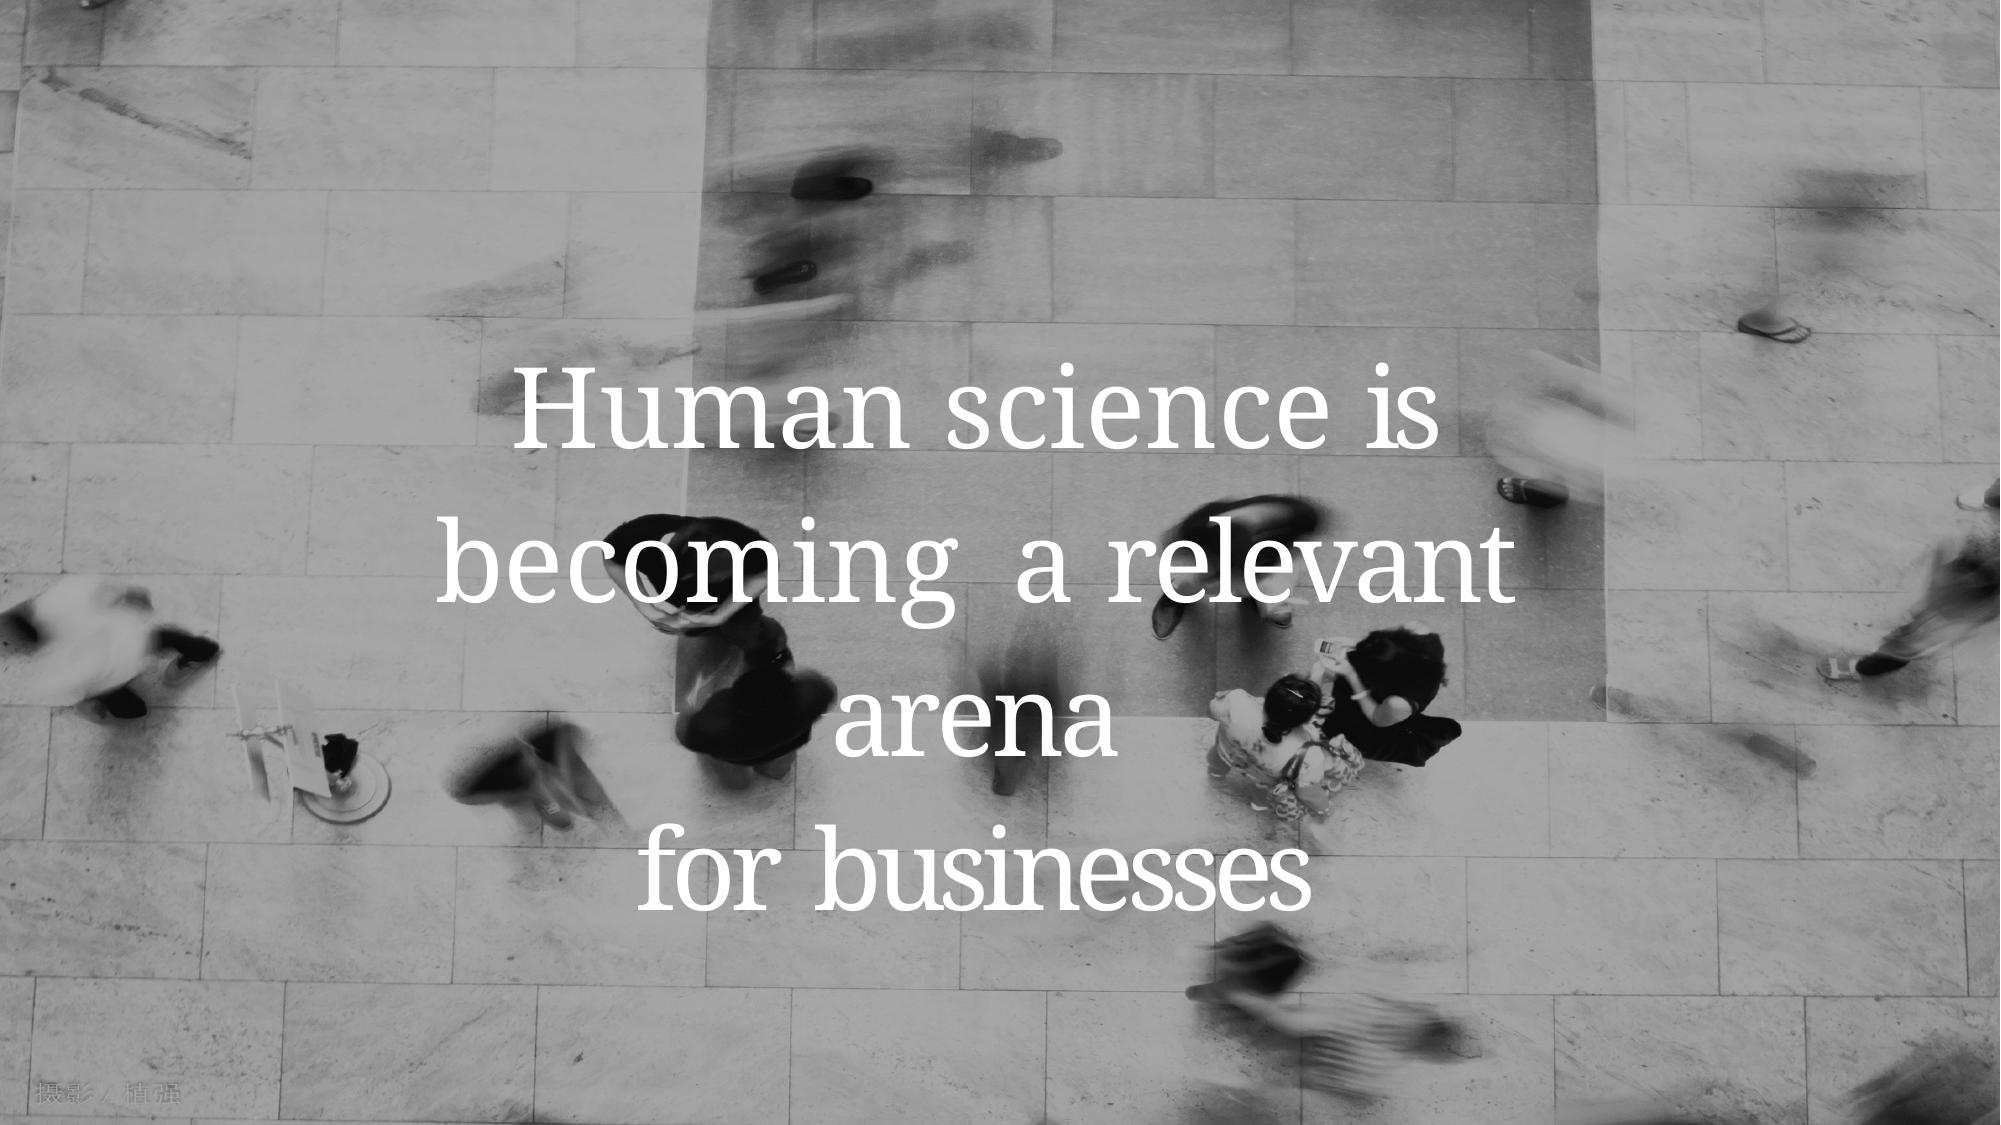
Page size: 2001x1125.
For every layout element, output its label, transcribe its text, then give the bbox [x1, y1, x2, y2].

title Human science is becoming a relevant arena for businesses [341, 314, 1612, 933]
picture [0, 0, 2000, 1125]
